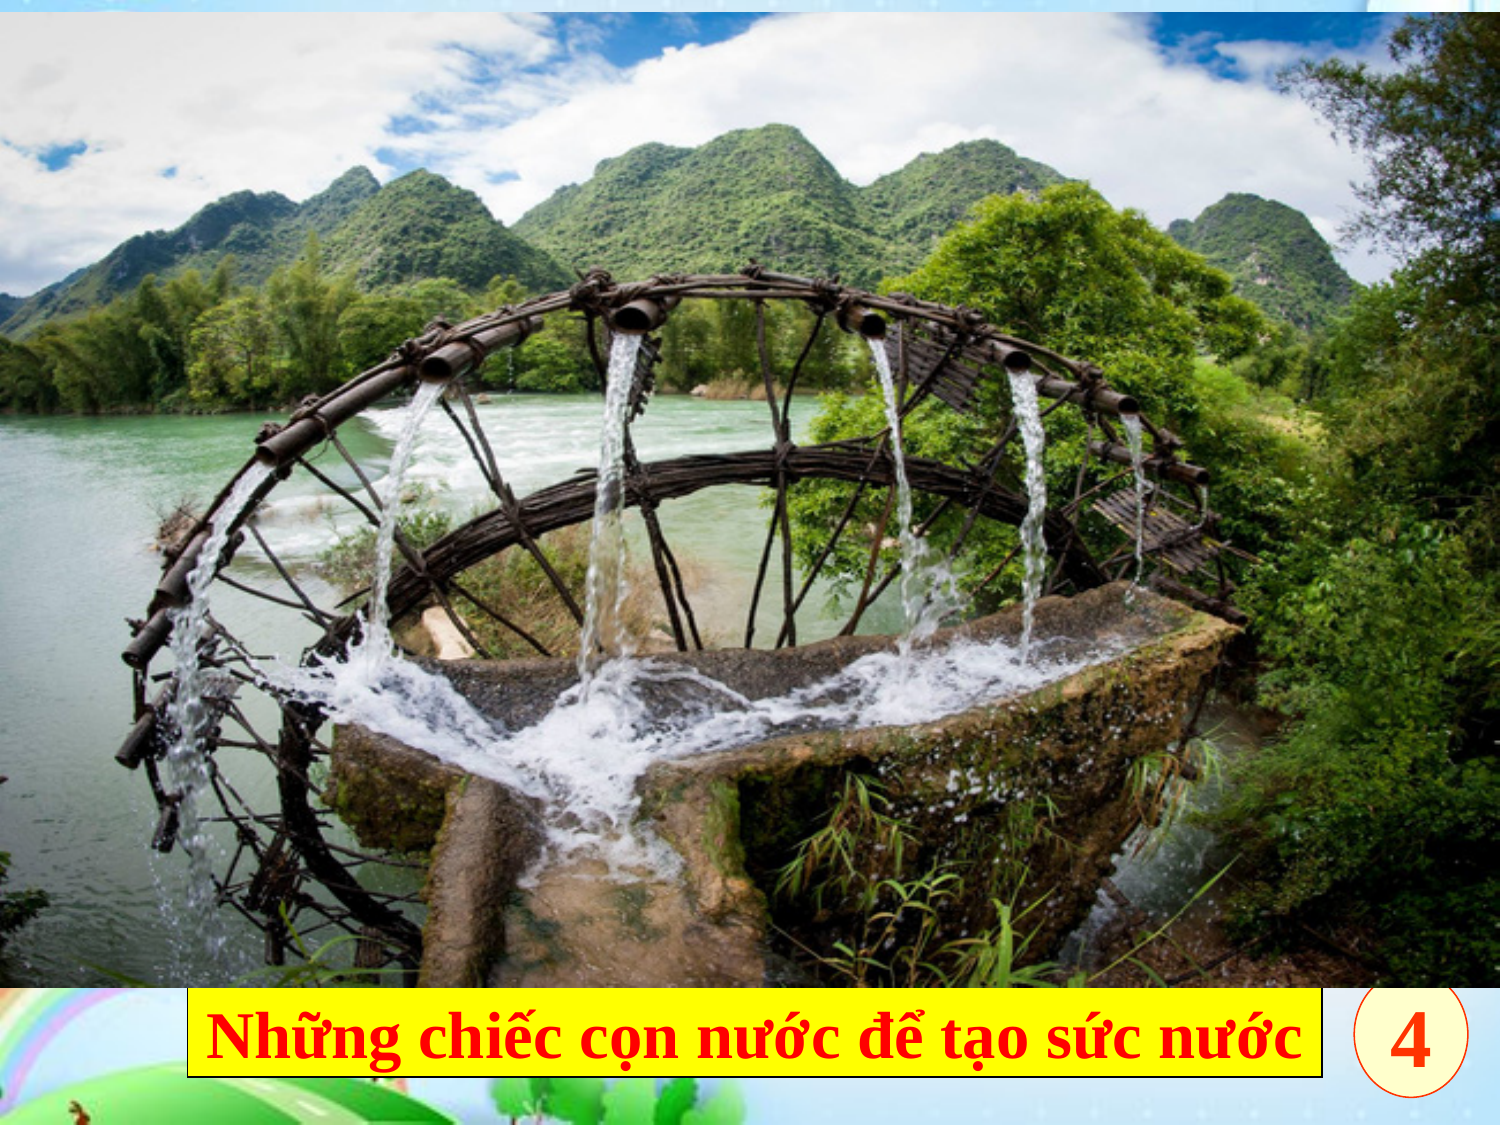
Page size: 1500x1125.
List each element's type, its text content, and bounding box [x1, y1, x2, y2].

text_box 4 [1354, 997, 1468, 1098]
picture [0, 0, 1500, 1125]
text_box Những chiếc cọn nước để tạo sức nước [187, 997, 1322, 1078]
